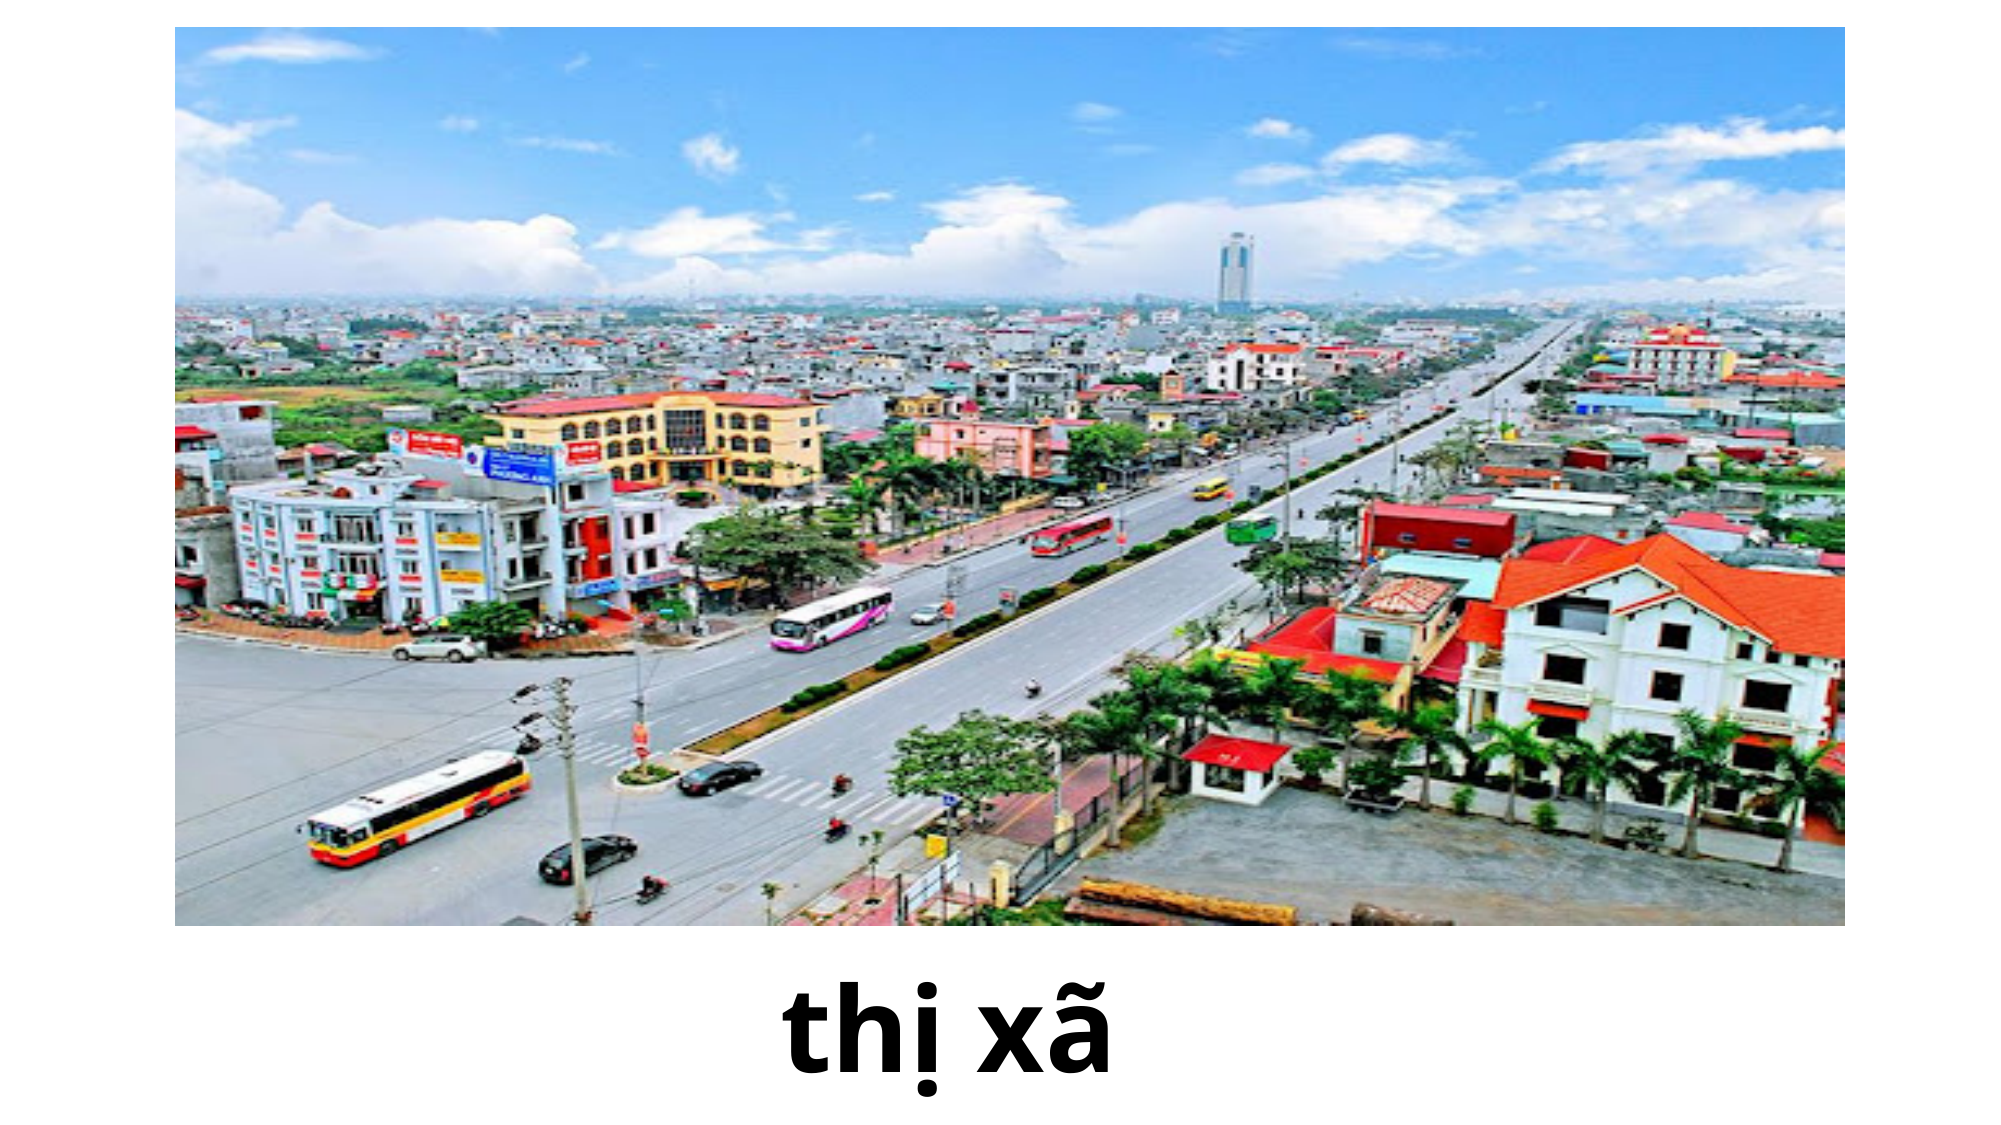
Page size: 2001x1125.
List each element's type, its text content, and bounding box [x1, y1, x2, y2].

title thị xã [765, 926, 1183, 1125]
picture [175, 27, 1845, 926]
